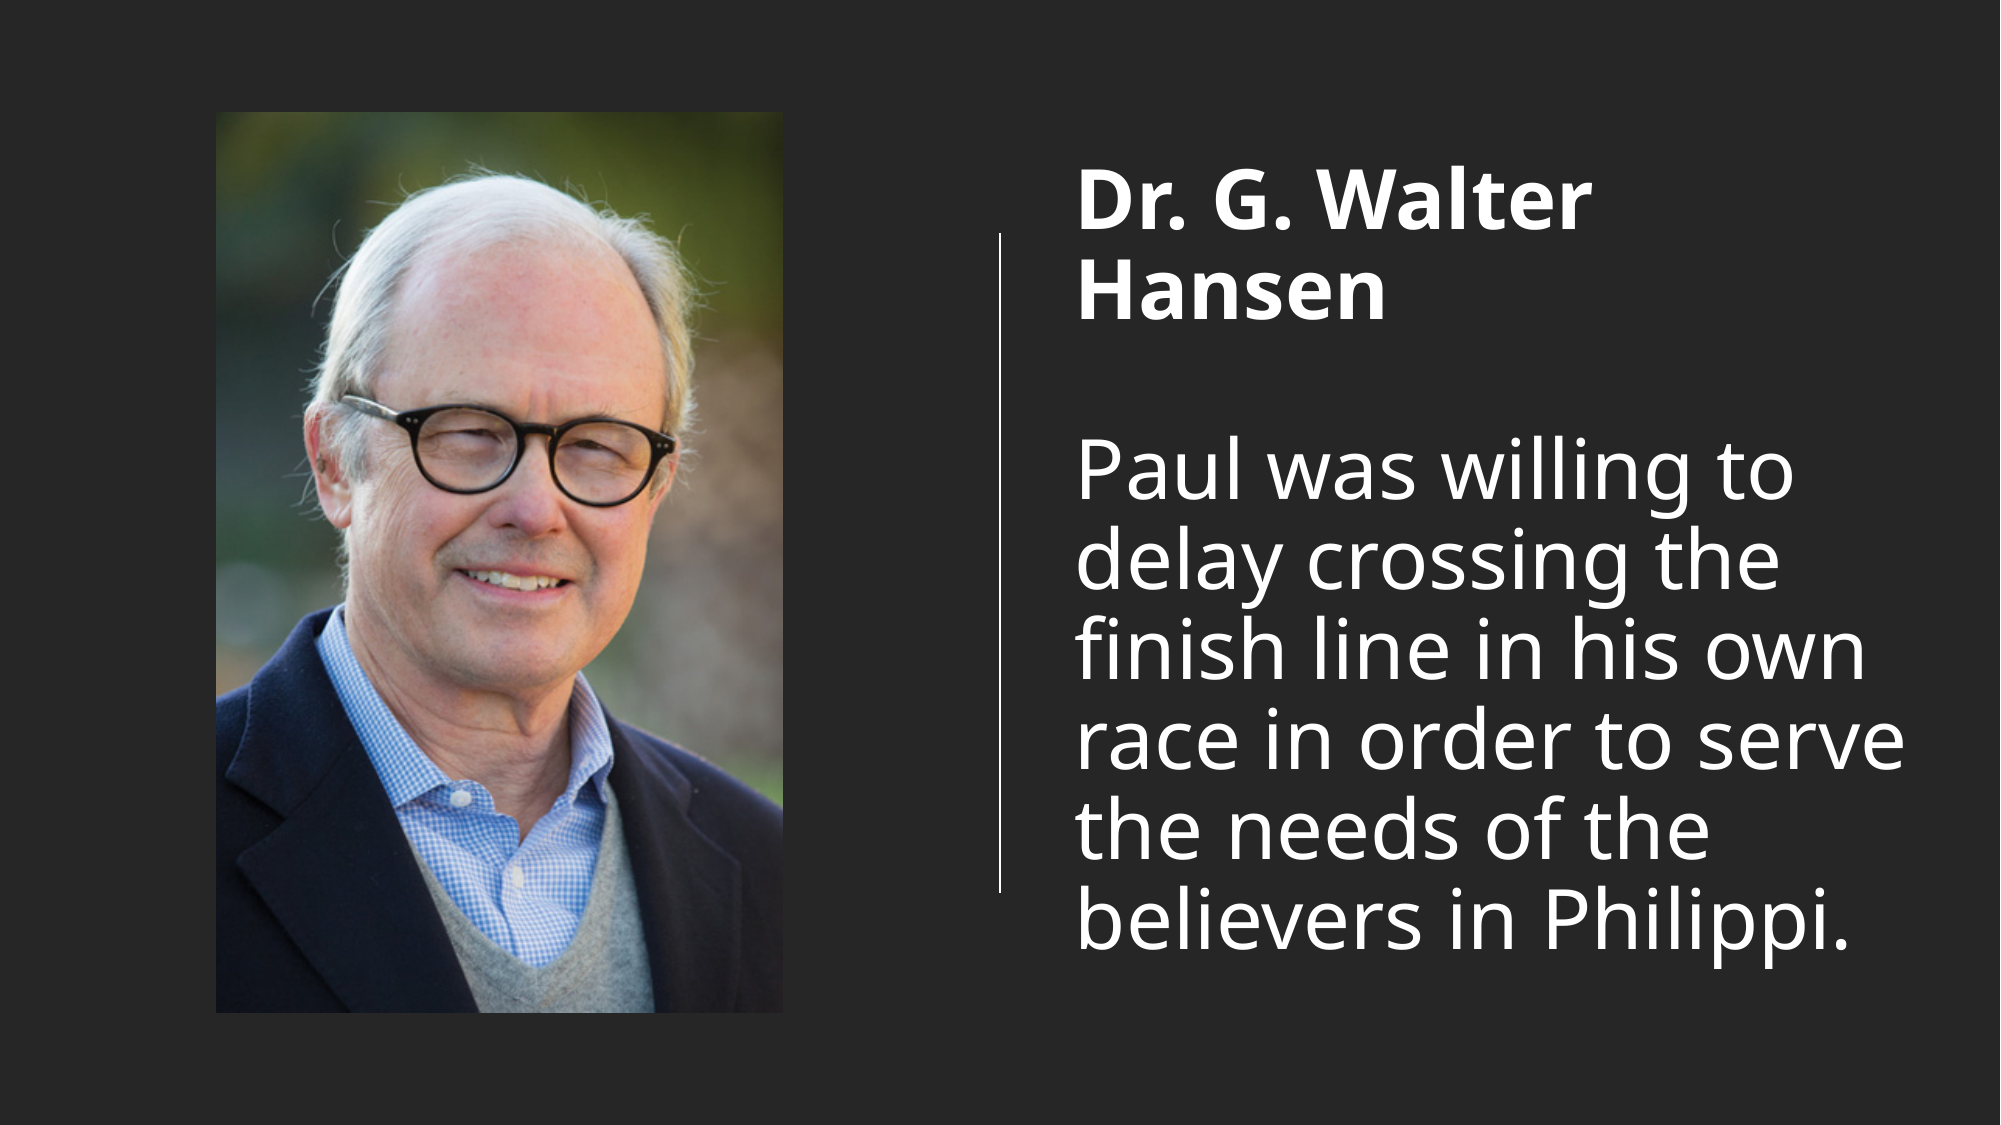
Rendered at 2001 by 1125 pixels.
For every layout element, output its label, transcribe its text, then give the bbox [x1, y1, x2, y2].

title Dr. G. Walter Hansen Paul was willing to delay crossing the finish line in his own race in order to serve the needs of the believers in Philippi. [999, 0, 2000, 1125]
picture [216, 112, 783, 1013]
